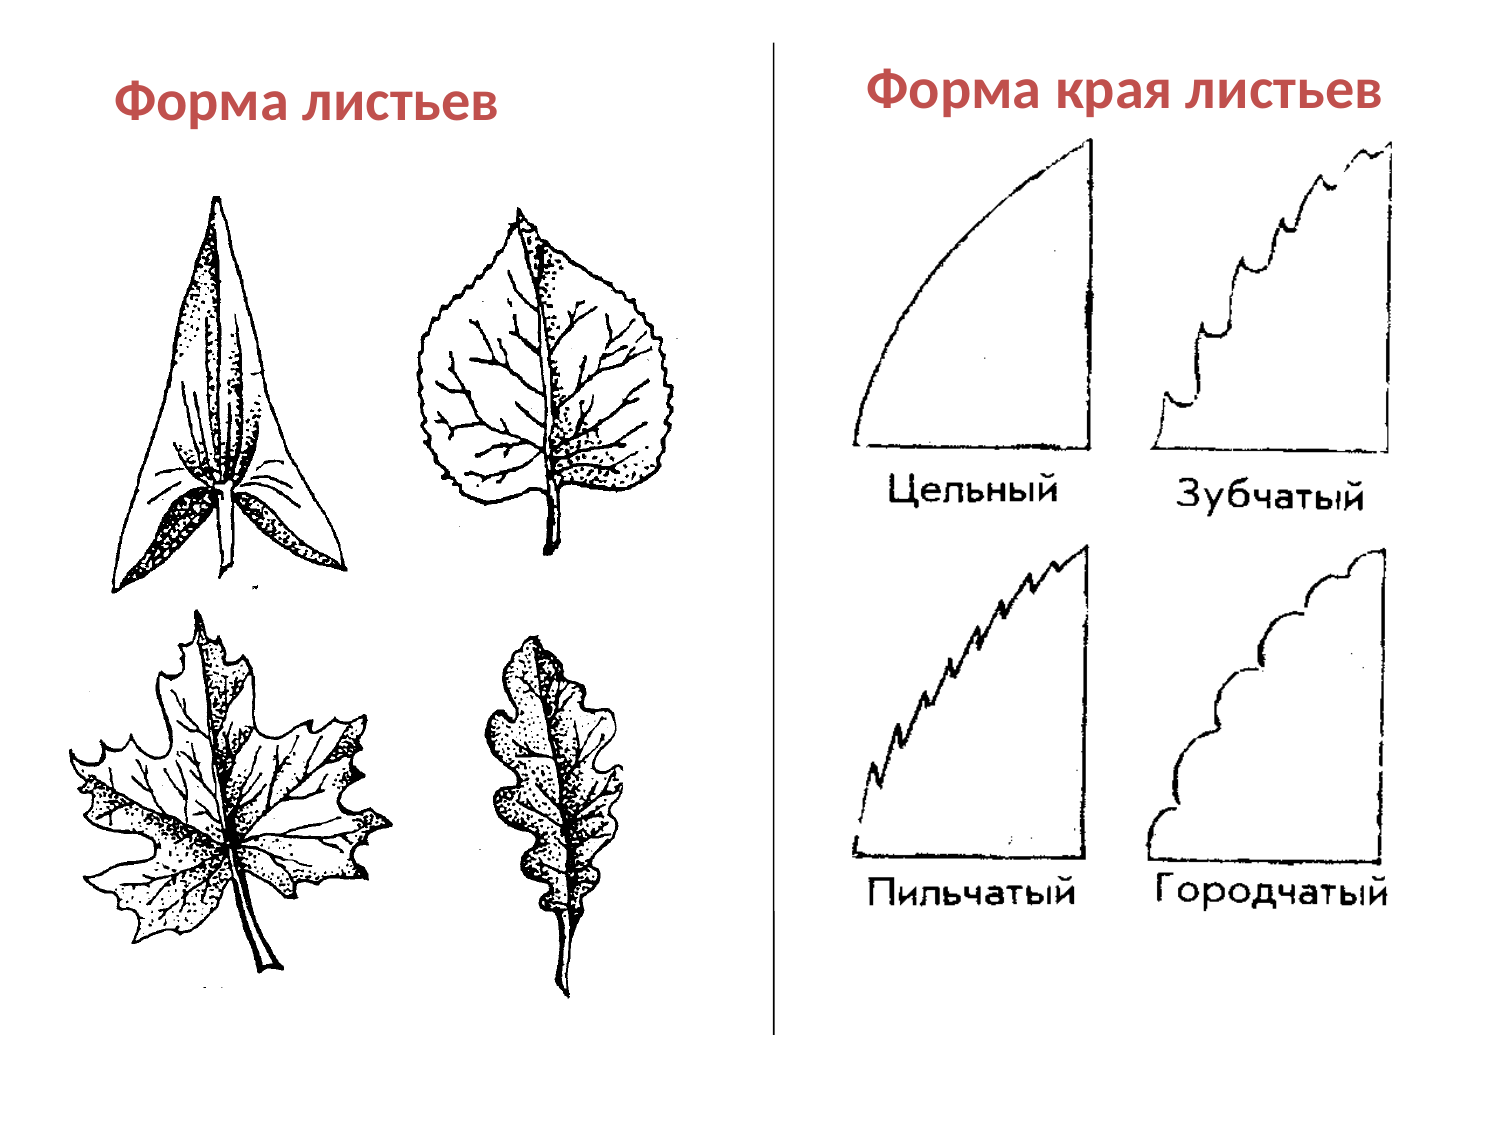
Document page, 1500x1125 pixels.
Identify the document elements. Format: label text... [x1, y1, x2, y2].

text_box Форма края листьев [774, 42, 1477, 128]
picture [466, 621, 649, 1000]
picture [64, 196, 411, 988]
text_box Форма листьев [88, 54, 526, 140]
picture [407, 207, 679, 561]
picture [844, 136, 1407, 918]
